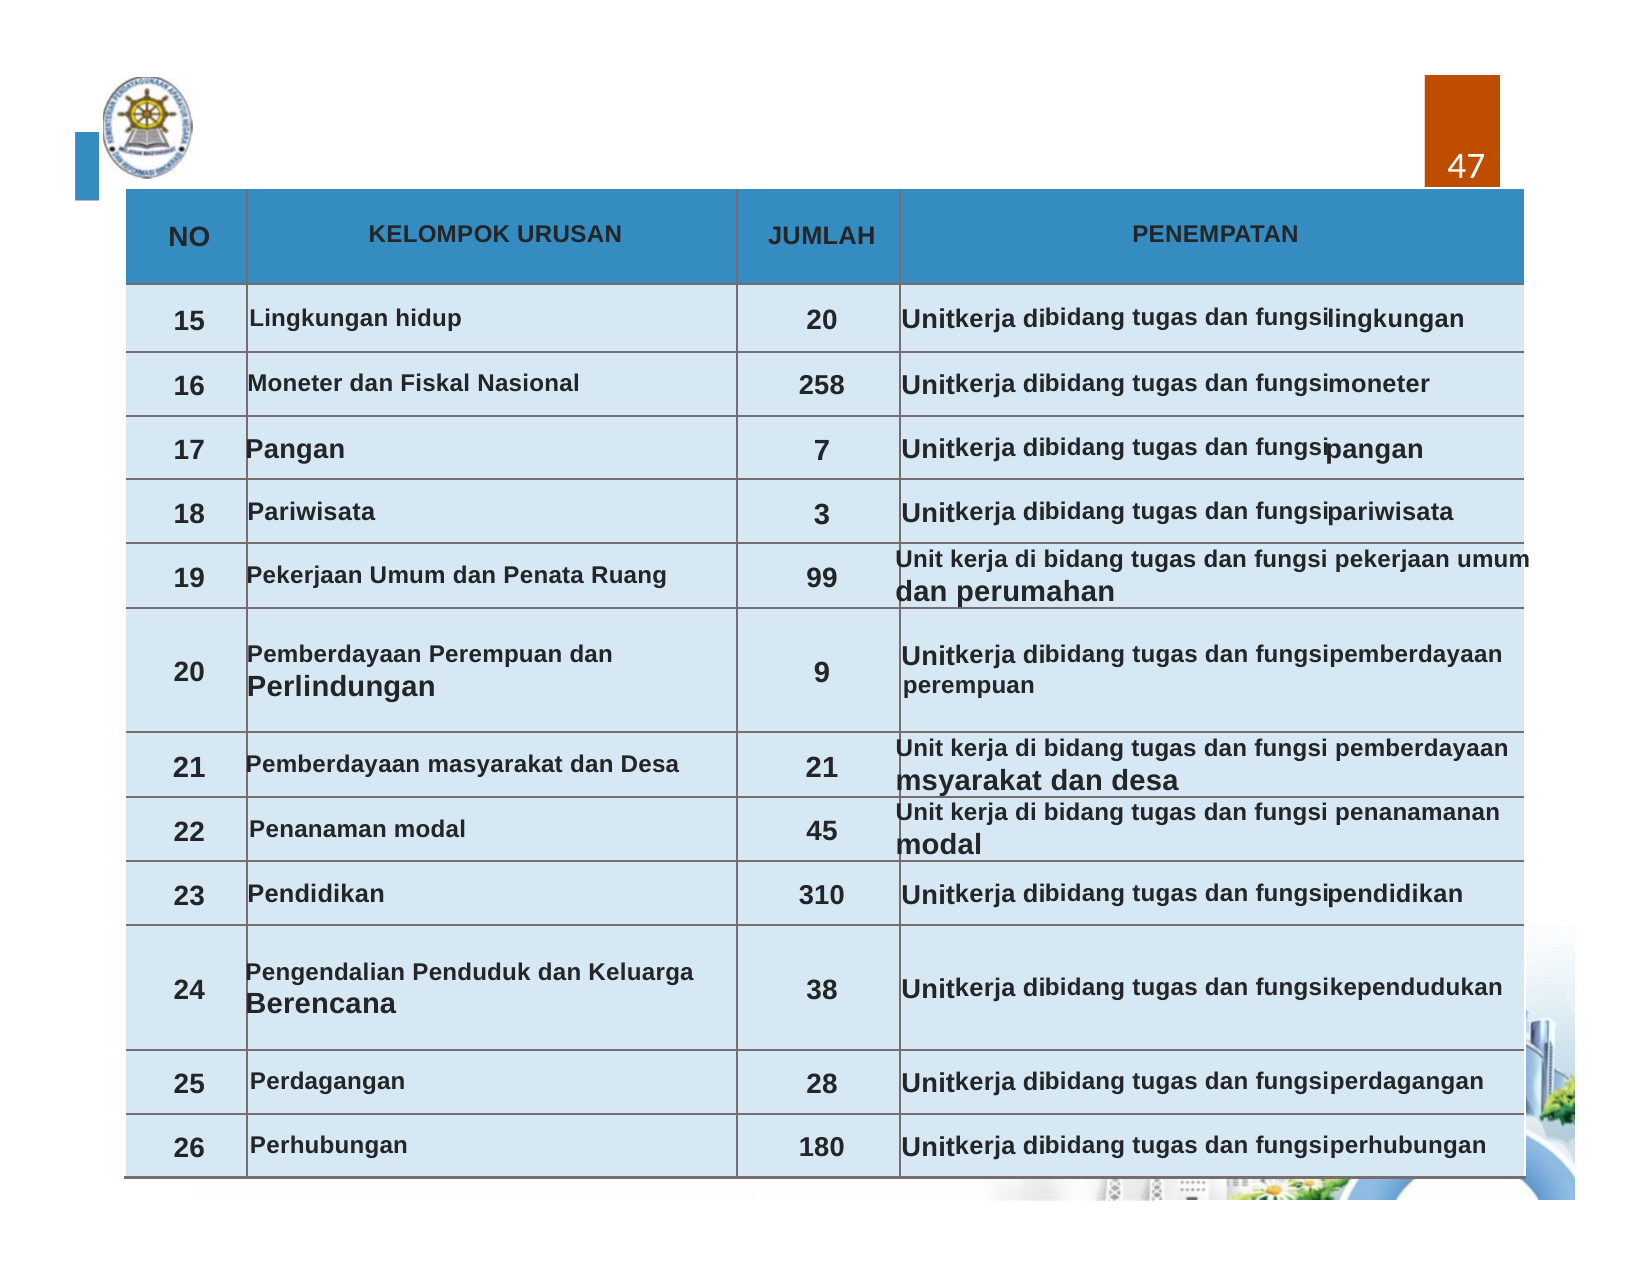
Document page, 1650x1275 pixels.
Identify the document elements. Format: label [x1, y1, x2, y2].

picture [74, 74, 1577, 1201]
